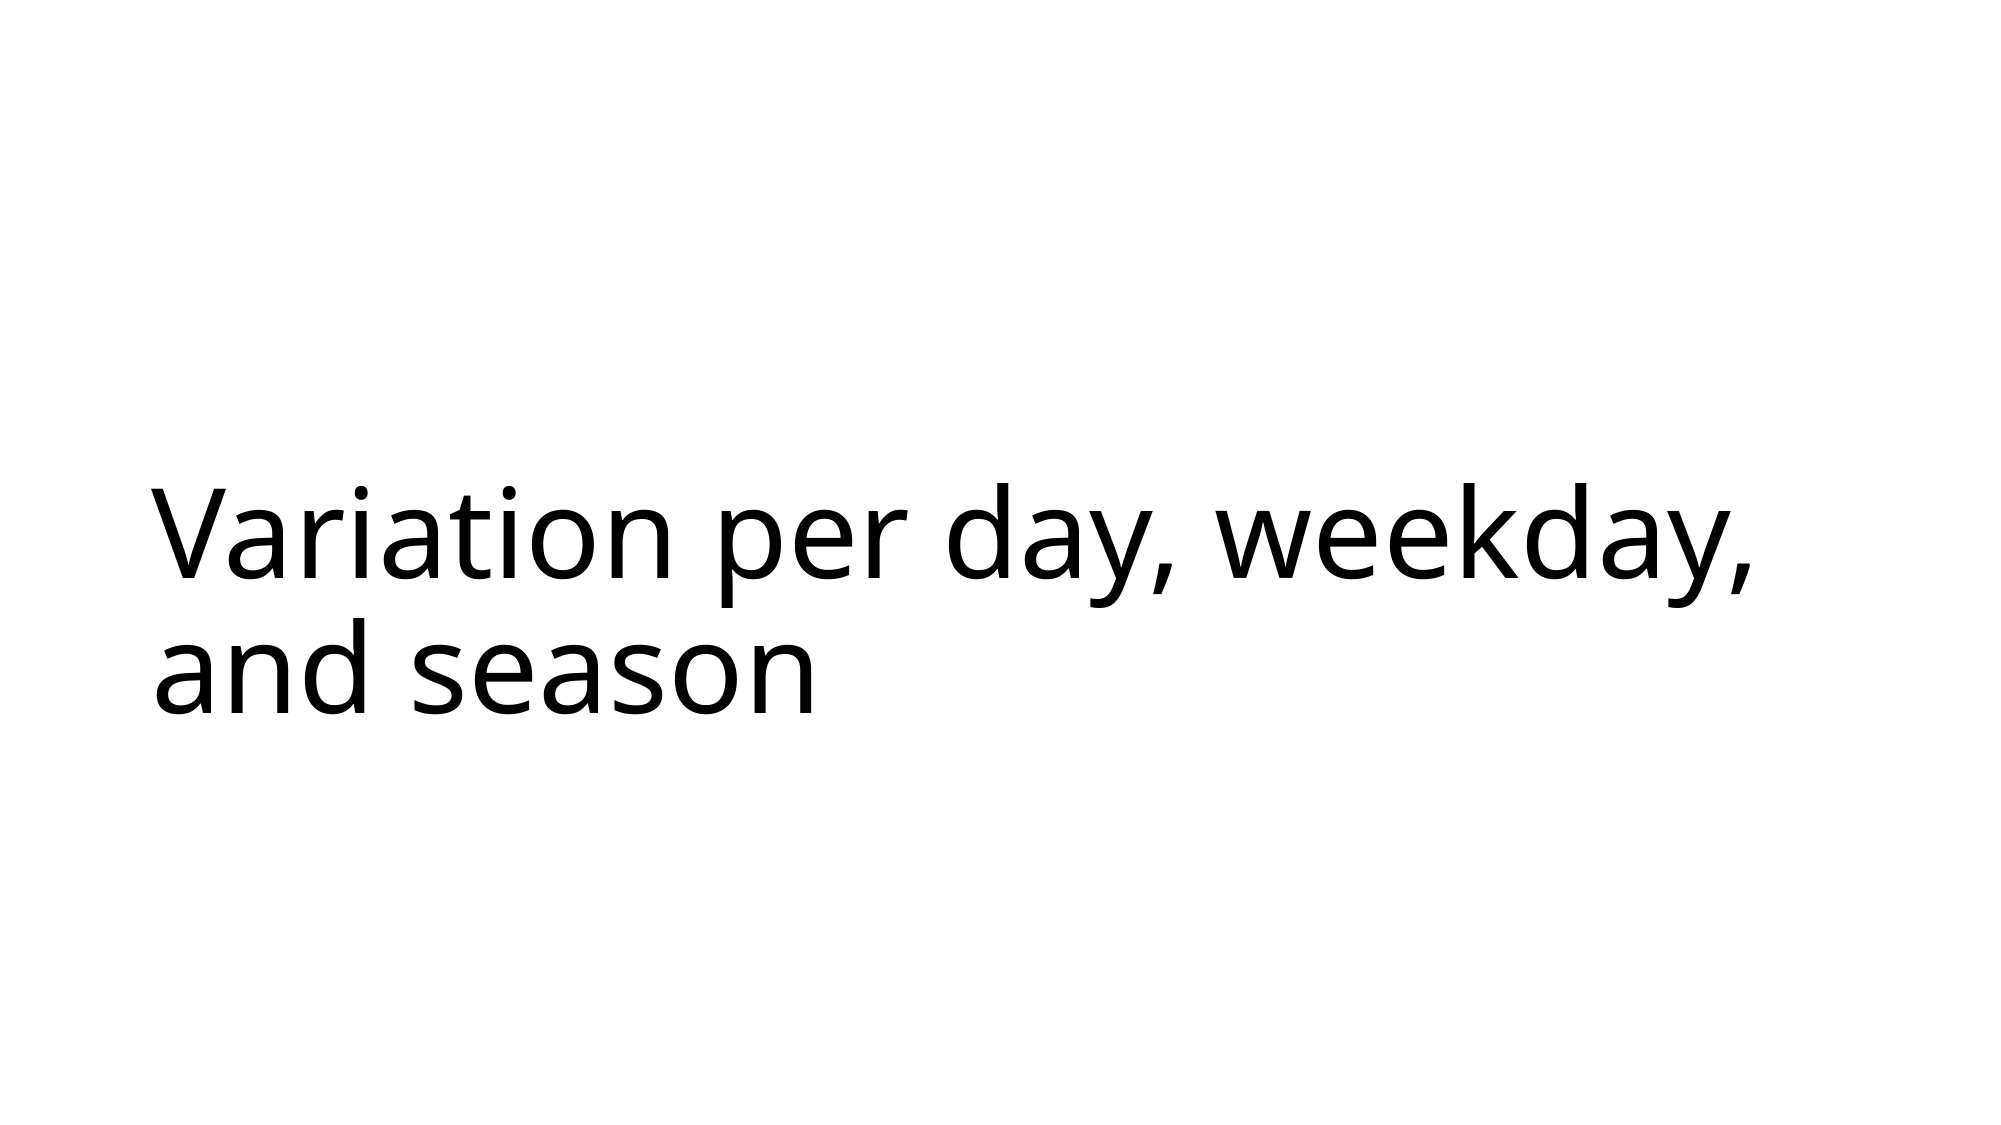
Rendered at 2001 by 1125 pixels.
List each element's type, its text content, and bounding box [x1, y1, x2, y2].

title Variation per day, weekday, and season [136, 280, 1862, 749]
